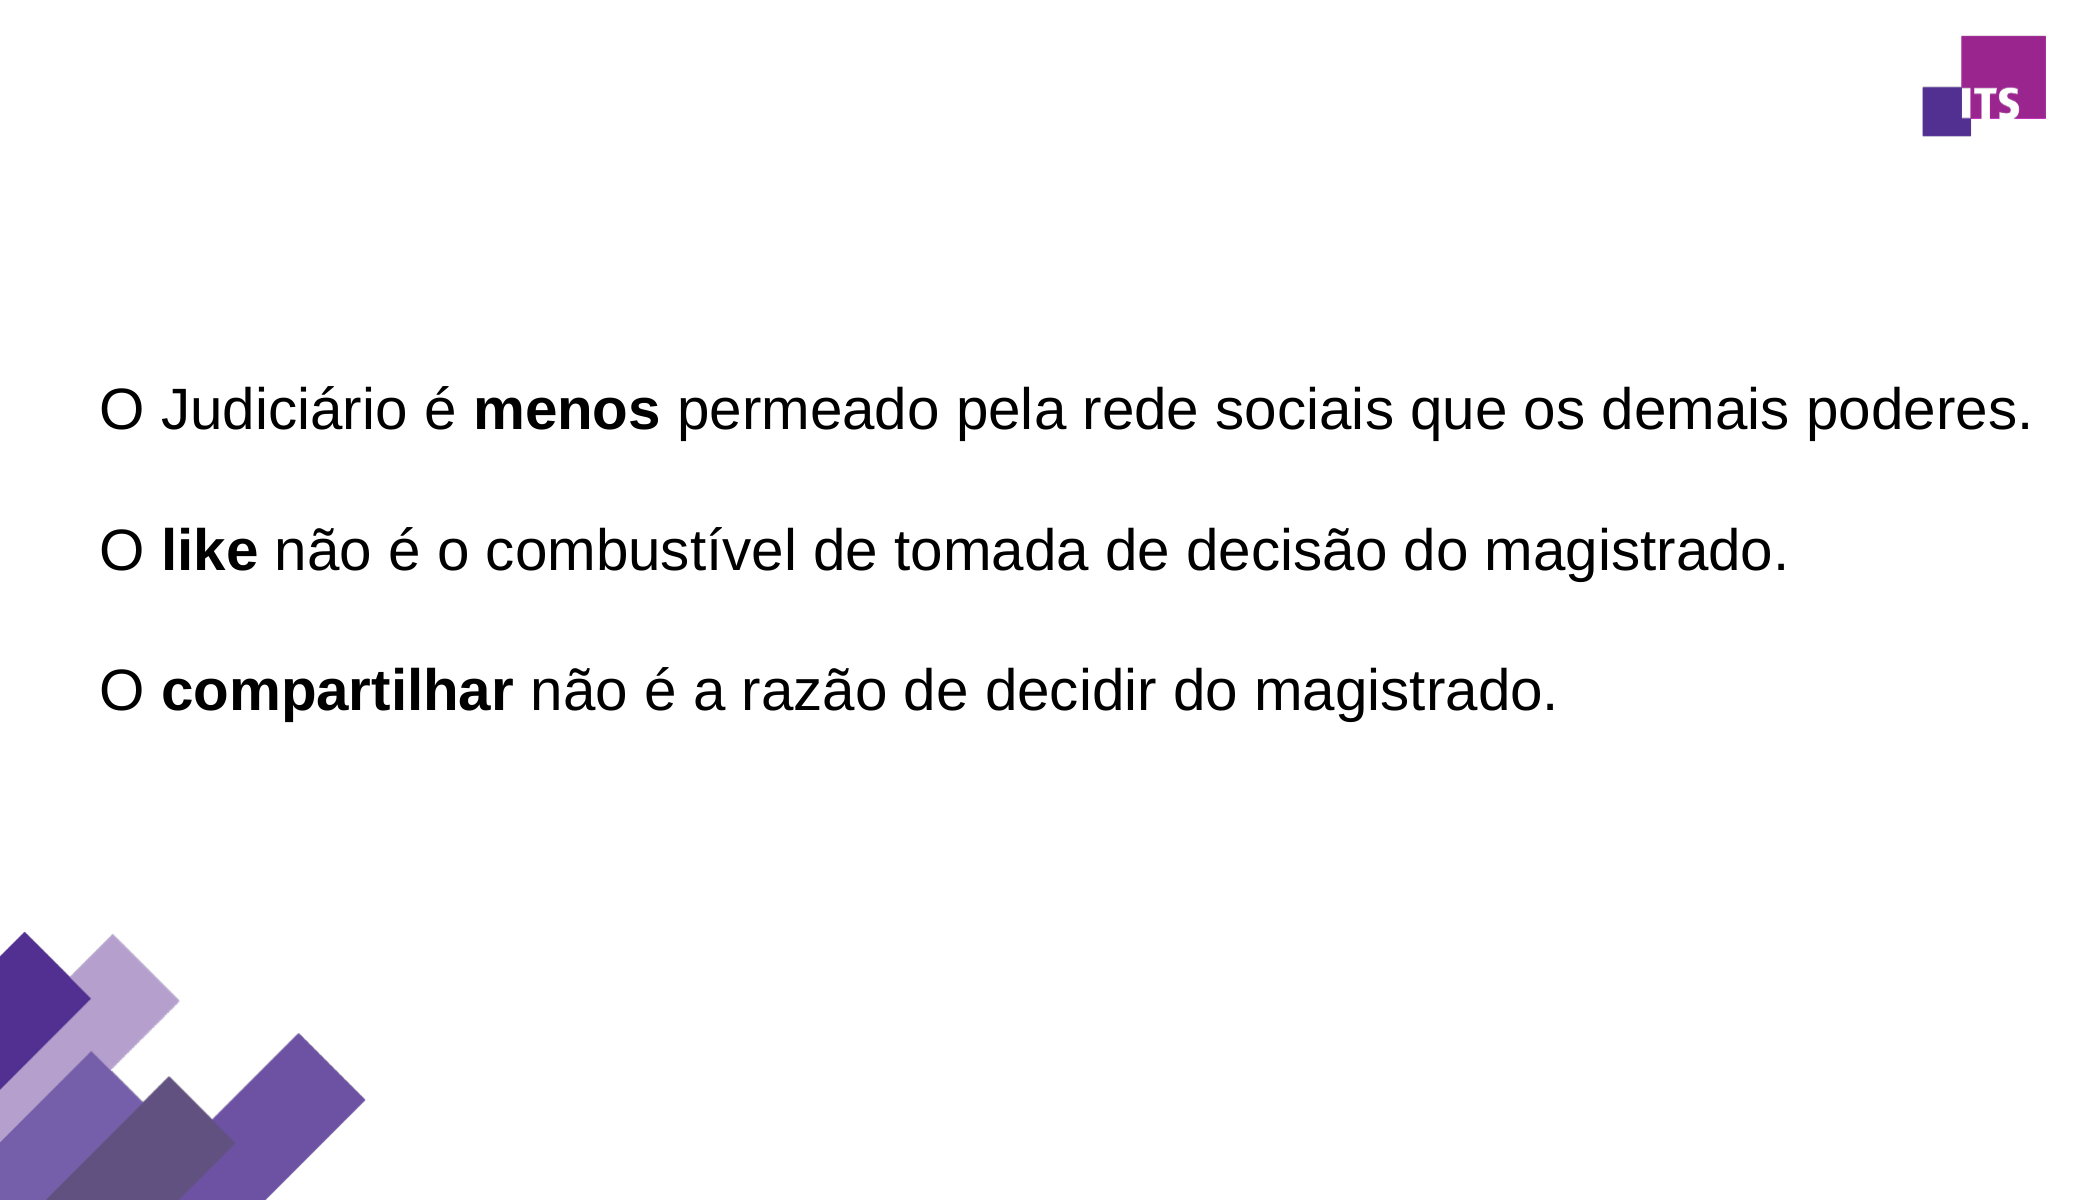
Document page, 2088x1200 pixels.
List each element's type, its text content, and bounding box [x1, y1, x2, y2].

picture [1891, 0, 2088, 164]
picture [0, 878, 391, 1200]
text_box O Judiciário é menos permeado pela rede sociais que os demais poderes. O like não é o combustível de tomada de decisão do magistrado. O compartilhar não é a razão de decidir do magistrado. [85, 364, 2051, 729]
